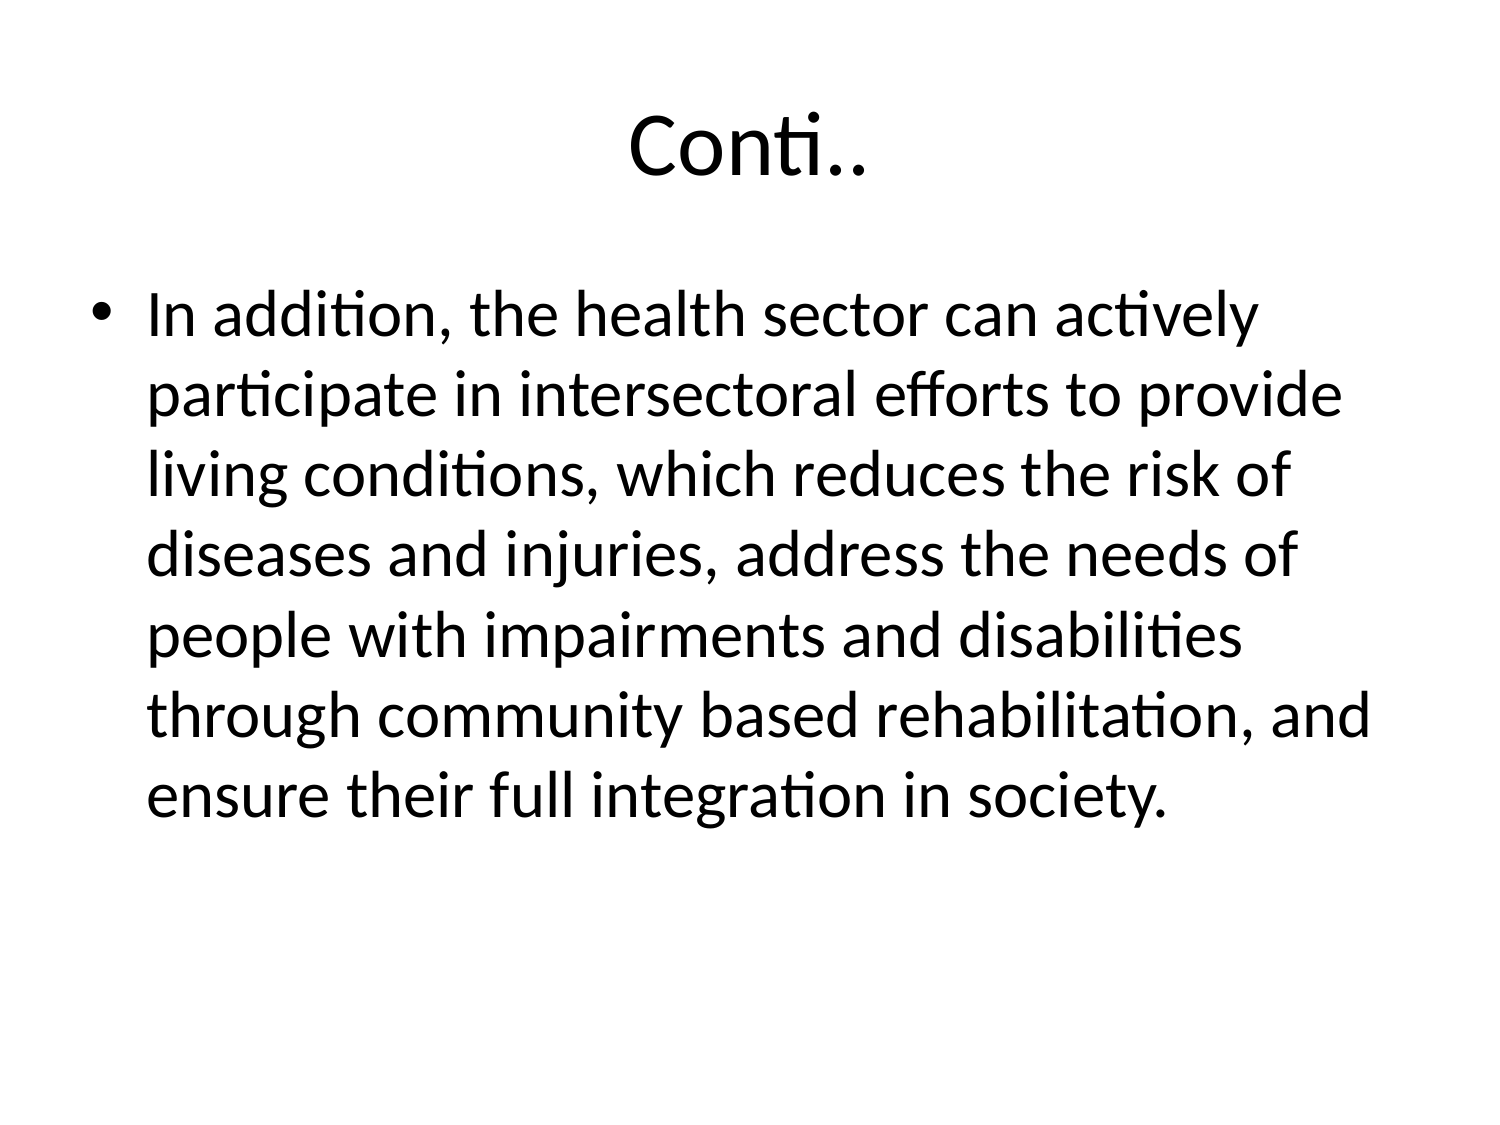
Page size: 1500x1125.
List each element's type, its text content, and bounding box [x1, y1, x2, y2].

list In addition, the health sector can actively participate in intersectoral efforts to provide living conditions, which reduces the risk of diseases and injuries, address the needs of people with impairments and disabilities through community based rehabilitation, and ensure their full integration in society. [75, 262, 1425, 1005]
title Conti.. [75, 45, 1425, 233]
